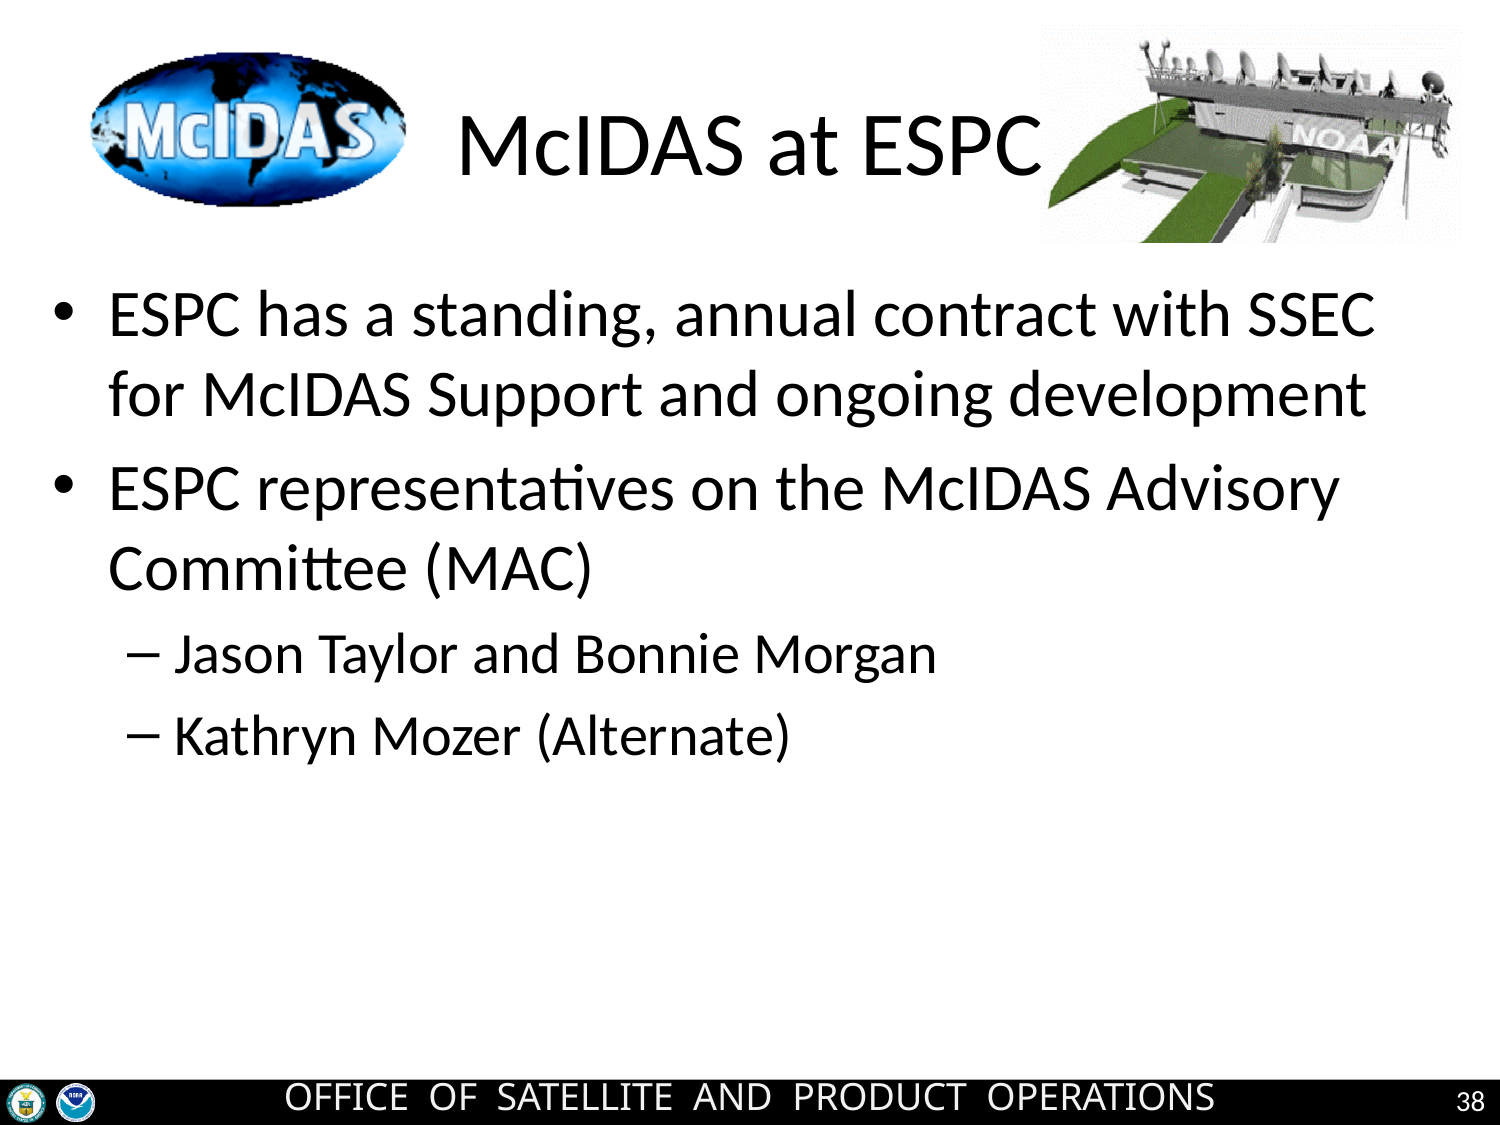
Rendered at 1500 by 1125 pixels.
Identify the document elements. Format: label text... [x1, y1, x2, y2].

list ESPC has a standing, annual contract with SSEC for McIDAS Support and ongoing development ESPC representatives on the McIDAS Advisory Committee (MAC) Jason Taylor and Bonnie Morgan Kathryn Mozer (Alternate) [37, 262, 1463, 1005]
picture [87, 49, 410, 212]
picture [56, 1083, 95, 1122]
picture [1038, 17, 1463, 244]
title McIDAS at ESPC [75, 45, 1033, 233]
picture [6, 1083, 46, 1123]
